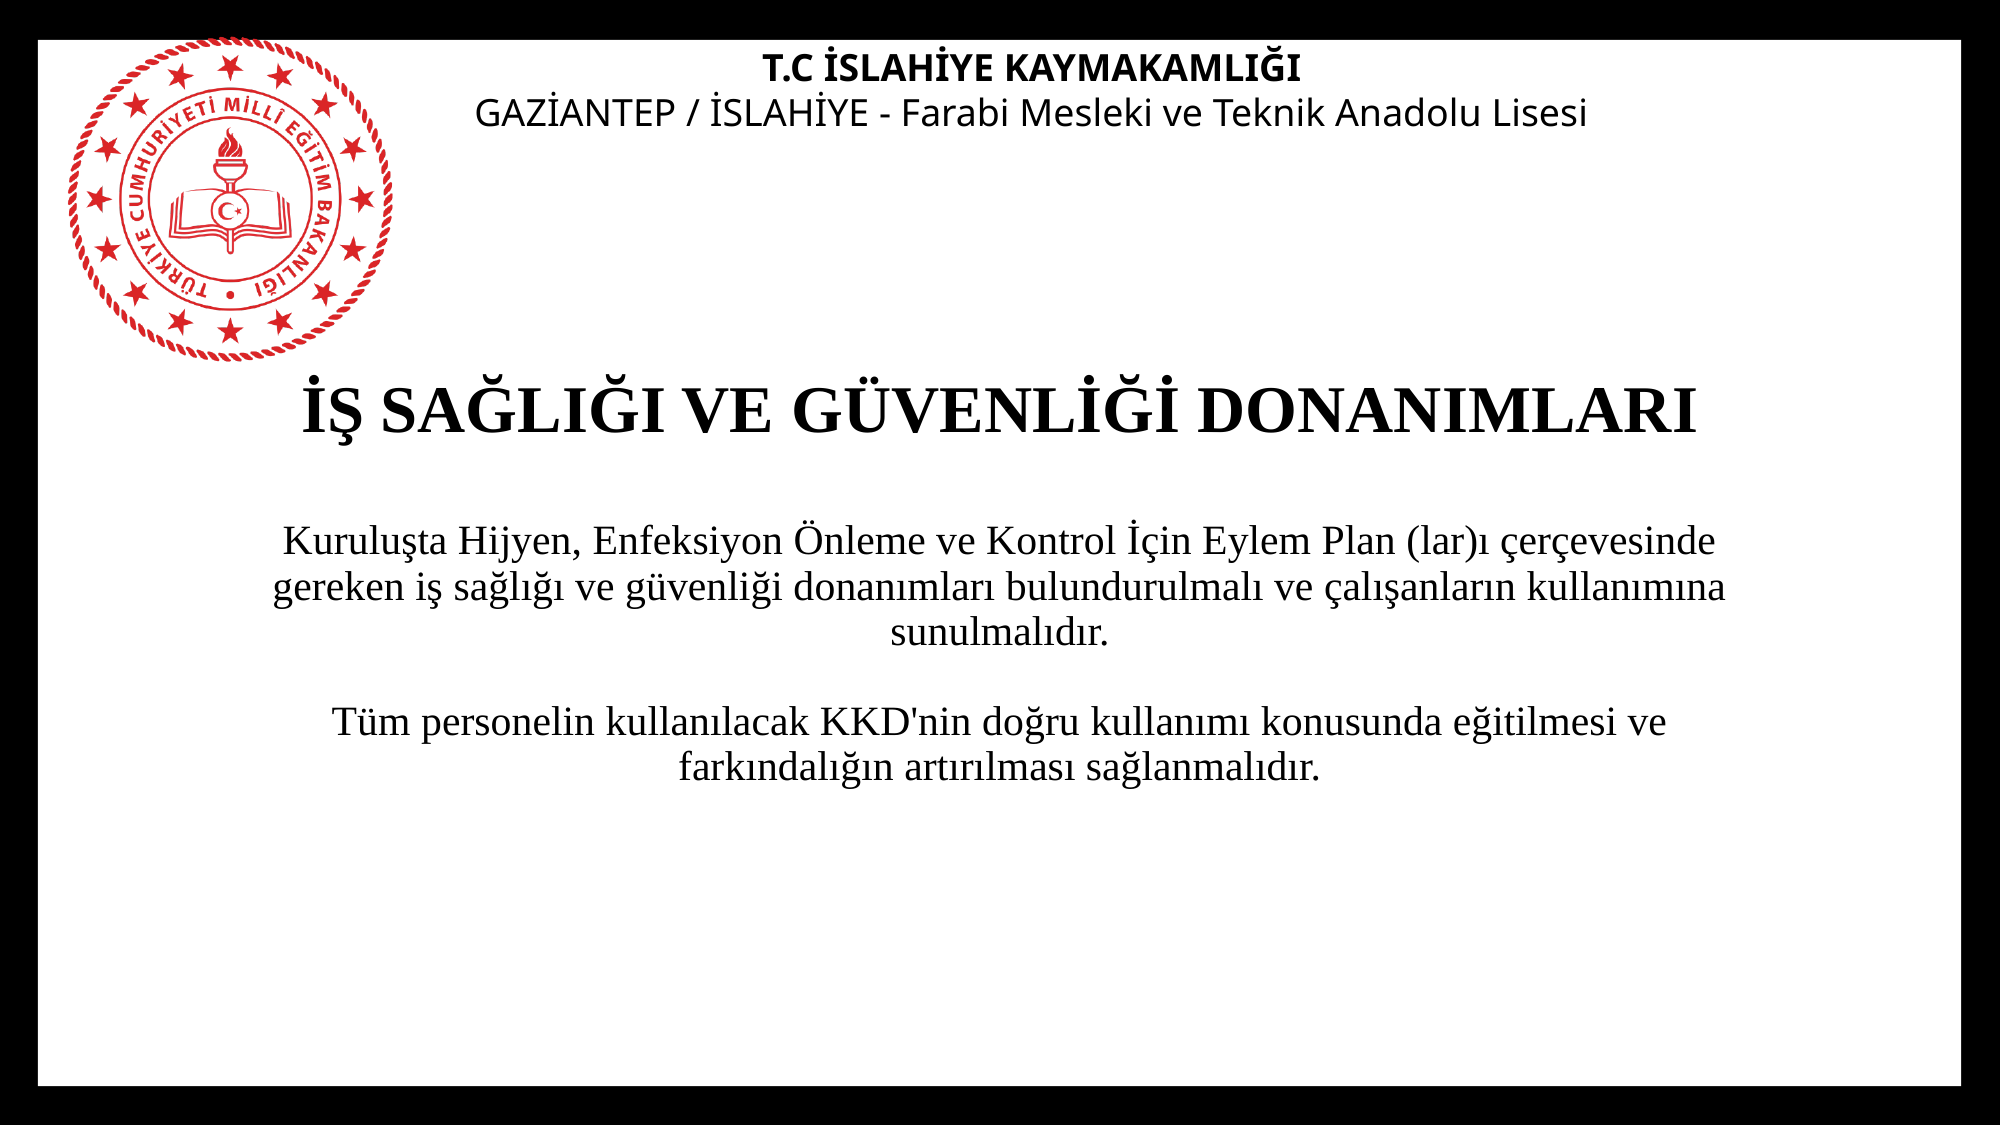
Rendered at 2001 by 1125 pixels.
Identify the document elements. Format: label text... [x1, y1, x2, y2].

text_box T.C İSLAHİYE KAYMAKAMLIĞI GAZİANTEP / İSLAHİYE - Farabi Mesleki ve Teknik Anadolu Lisesi [533, 36, 1757, 187]
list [0, 36, 532, 362]
title İŞ SAĞLIĞI VE GÜVENLİĞİ DONANIMLARI Kuruluşta Hijyen, Enfeksiyon Önleme ve Kontrol İçin Eylem Plan (lar)ı çerçevesinde gereken iş sağlığı ve güvenliği donanımları bulundurulmalı ve çalışanların kullanımına sunulmalıdır. Tüm personelin kullanılacak KKD'nin doğru kullanımı konusunda eğitilmesi ve farkındalığın artırılması sağlanmalıdır. [137, 59, 1863, 1105]
